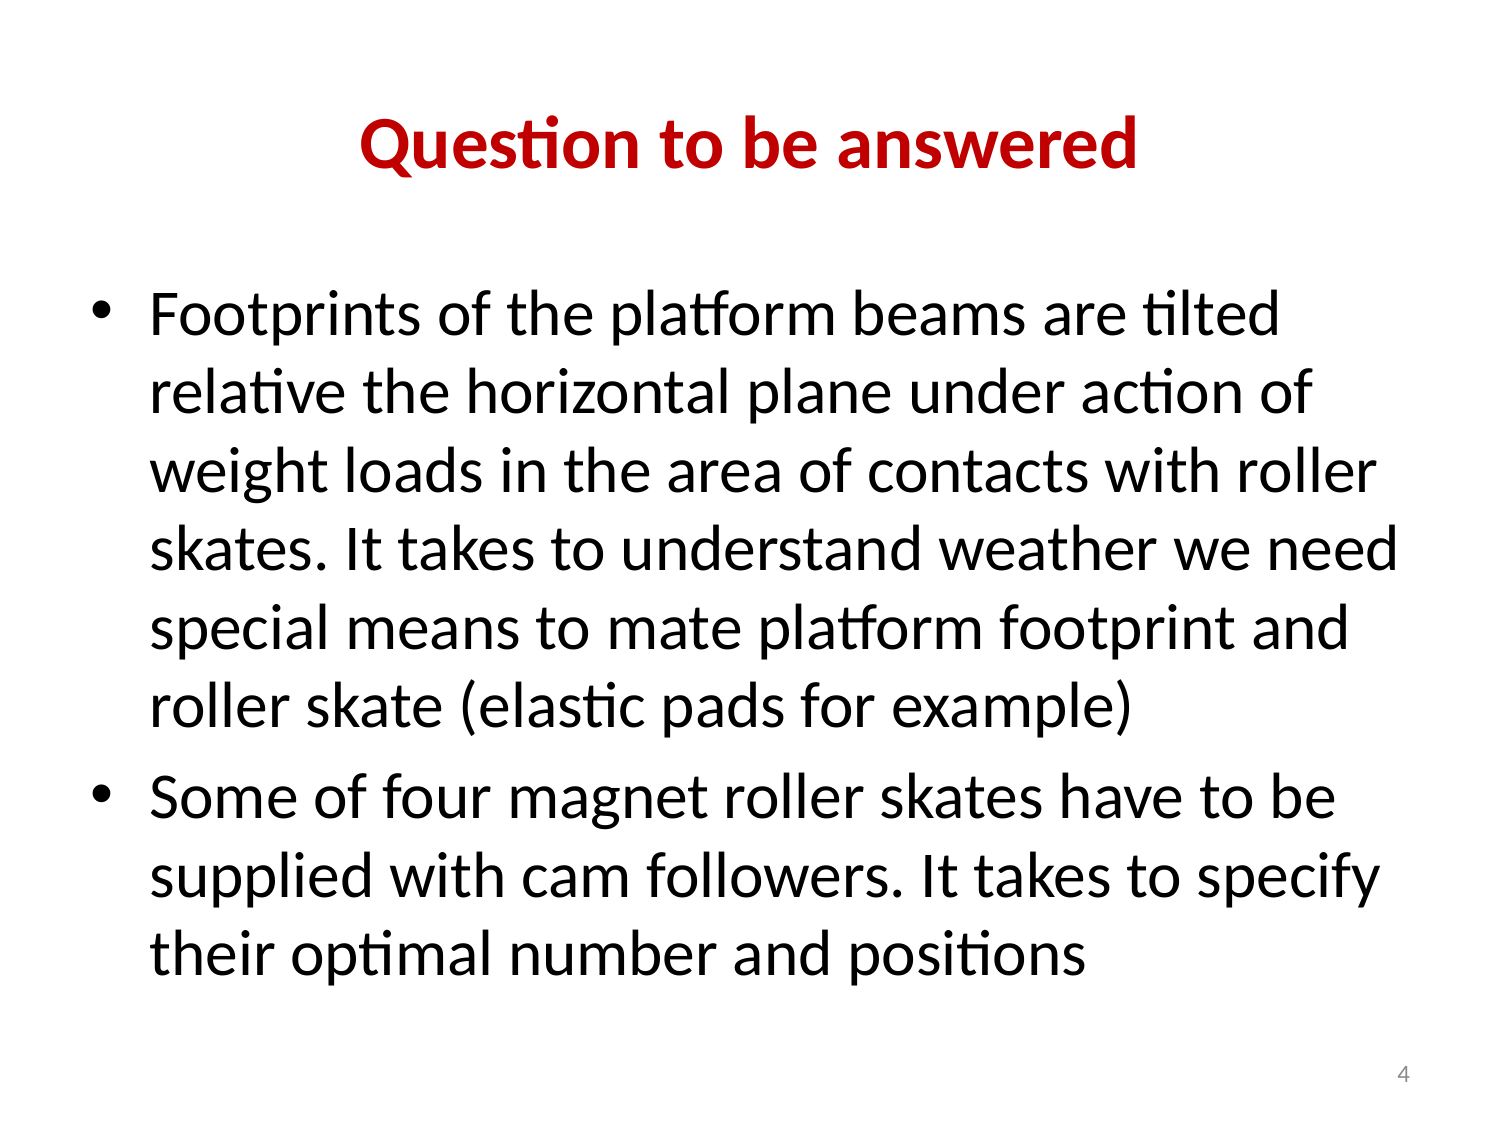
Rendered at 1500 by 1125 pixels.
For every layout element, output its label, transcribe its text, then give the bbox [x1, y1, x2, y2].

list Footprints of the platform beams are tilted relative the horizontal plane under action of weight loads in the area of contacts with roller skates. It takes to understand weather we need special means to mate platform footprint and roller skate (elastic pads for example) Some of four magnet roller skates have to be supplied with cam followers. It takes to specify their optimal number and positions [75, 262, 1425, 1005]
title Question to be answered [75, 45, 1425, 233]
slide_number 4 [1074, 1042, 1425, 1103]
